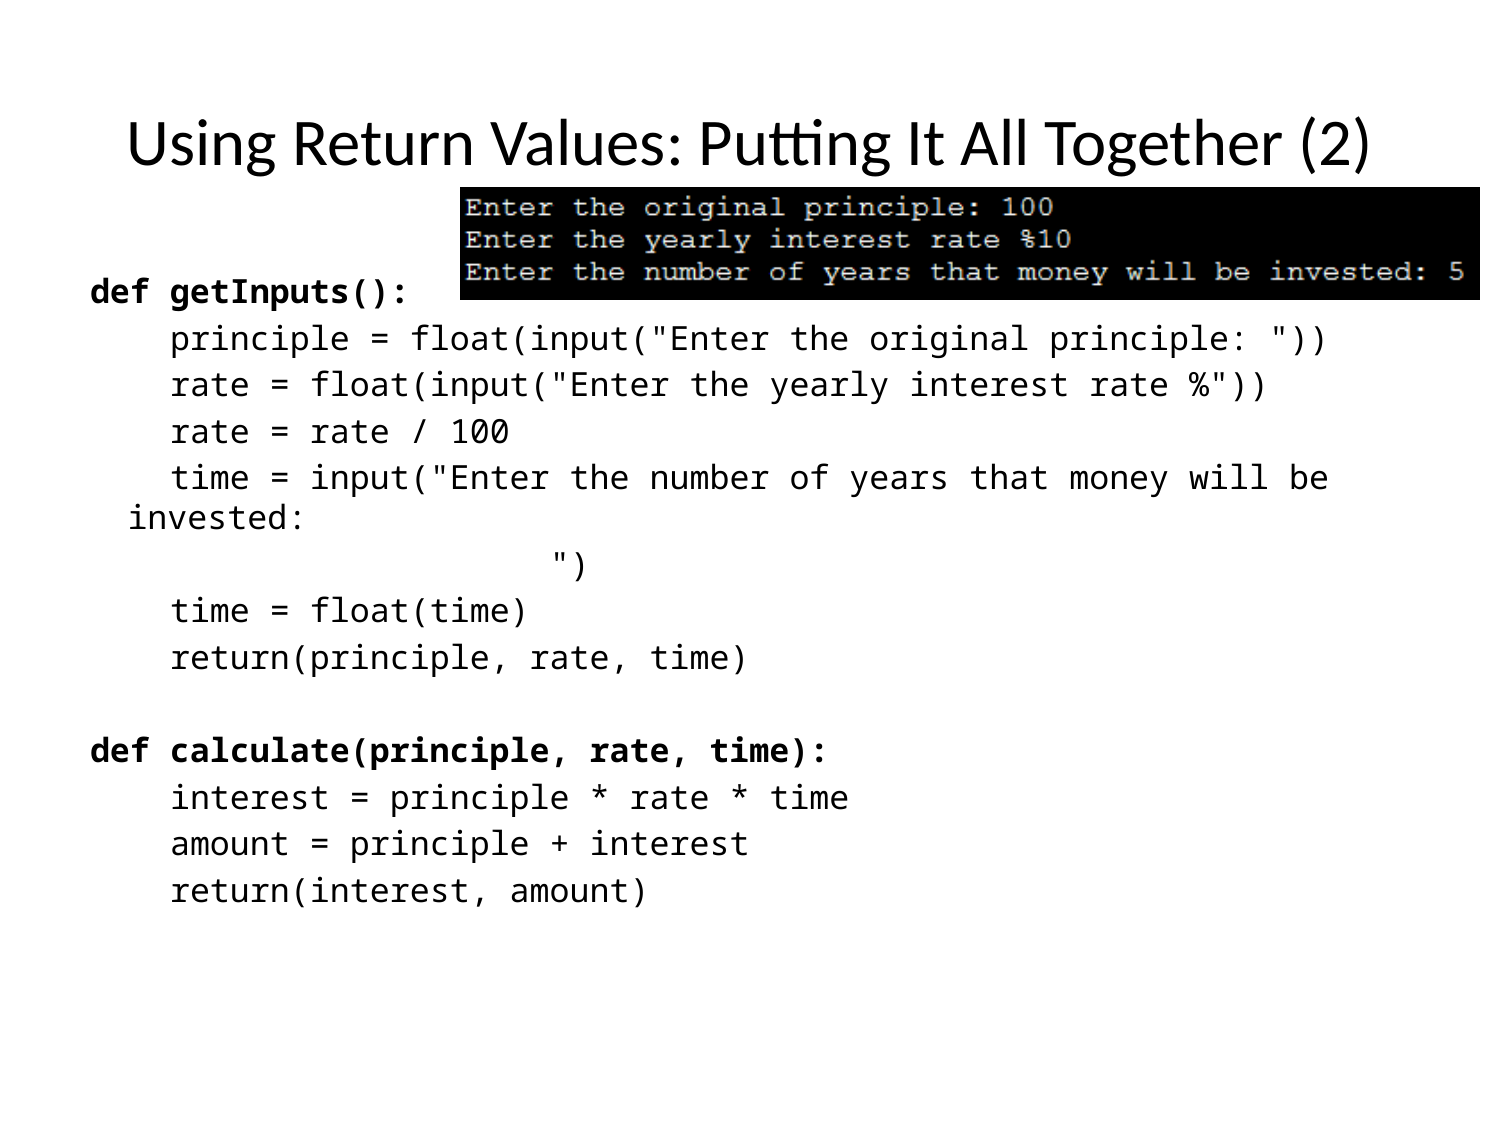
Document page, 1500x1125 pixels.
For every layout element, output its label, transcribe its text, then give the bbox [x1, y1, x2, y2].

picture [459, 187, 1480, 301]
title Using Return Values: Putting It All Together (2) [75, 45, 1425, 233]
list def getInputs(): principle = float(input("Enter the original principle: ")) rate = float(input("Enter the yearly interest rate %")) rate = rate / 100 time = input("Enter the number of years that money will be invested: ") time = float(time) return(principle, rate, time) def calculate(principle, rate, time): interest = principle * rate * time amount = principle + interest return(interest, amount) [75, 262, 1425, 1005]
